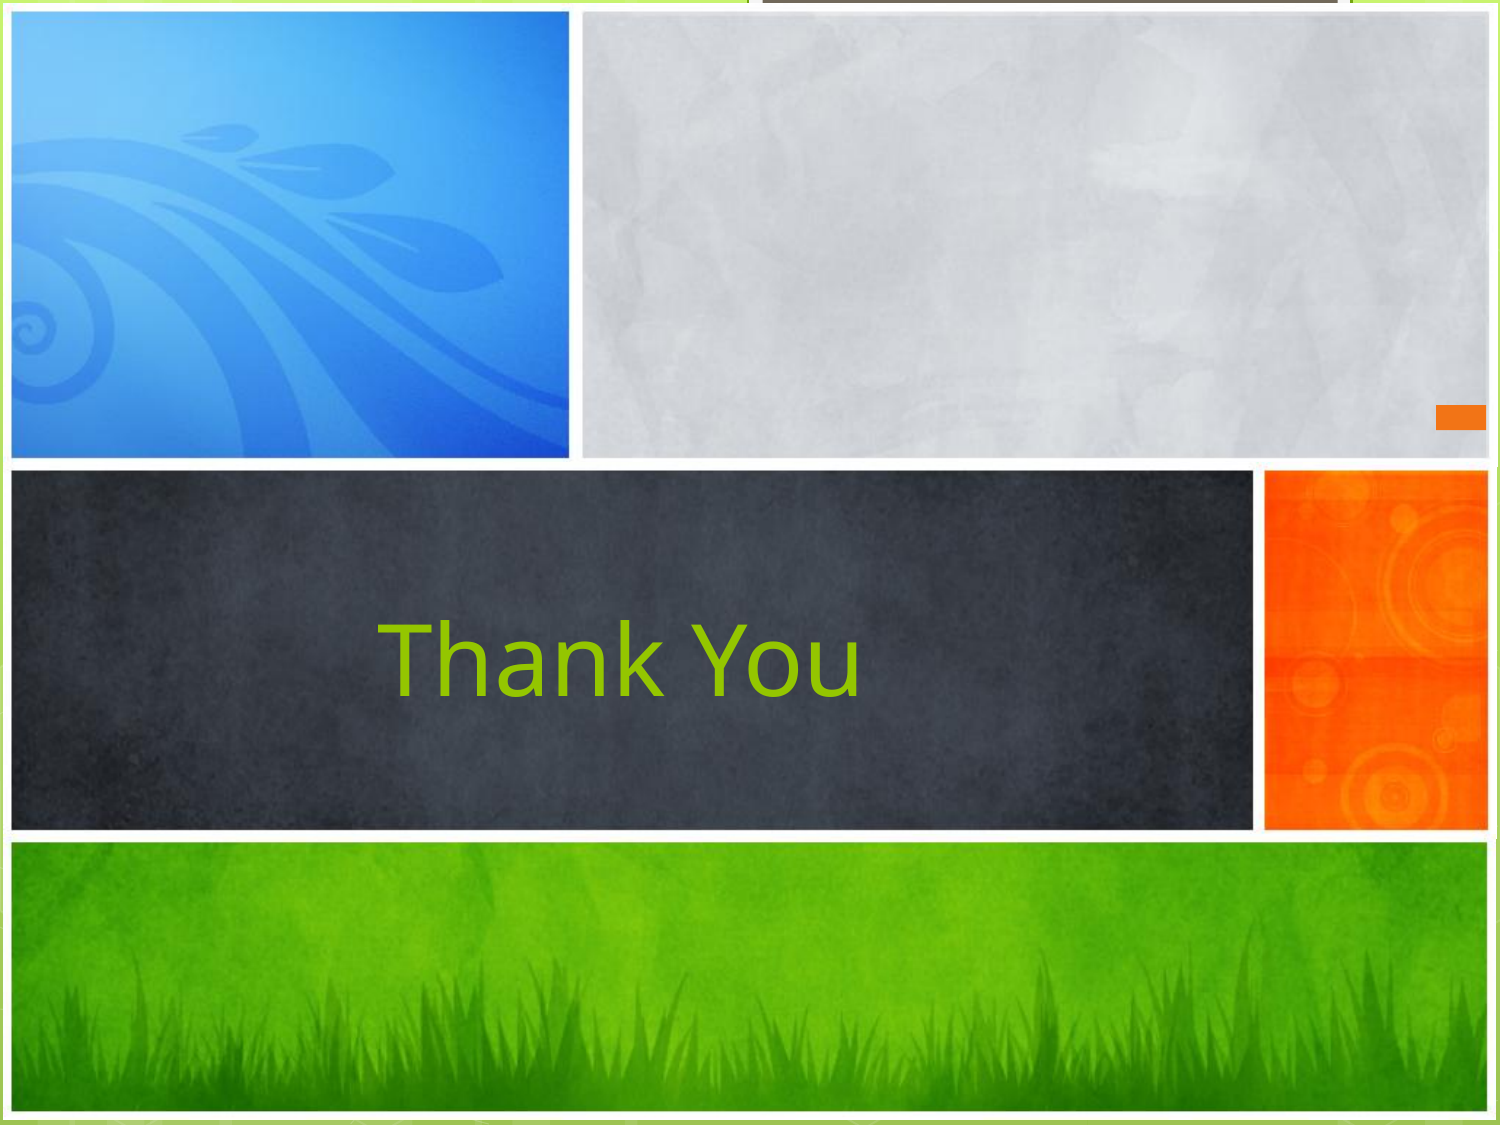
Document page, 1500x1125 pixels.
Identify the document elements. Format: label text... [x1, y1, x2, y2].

picture [3, 3, 1498, 1120]
title Thank You [362, 444, 1025, 724]
